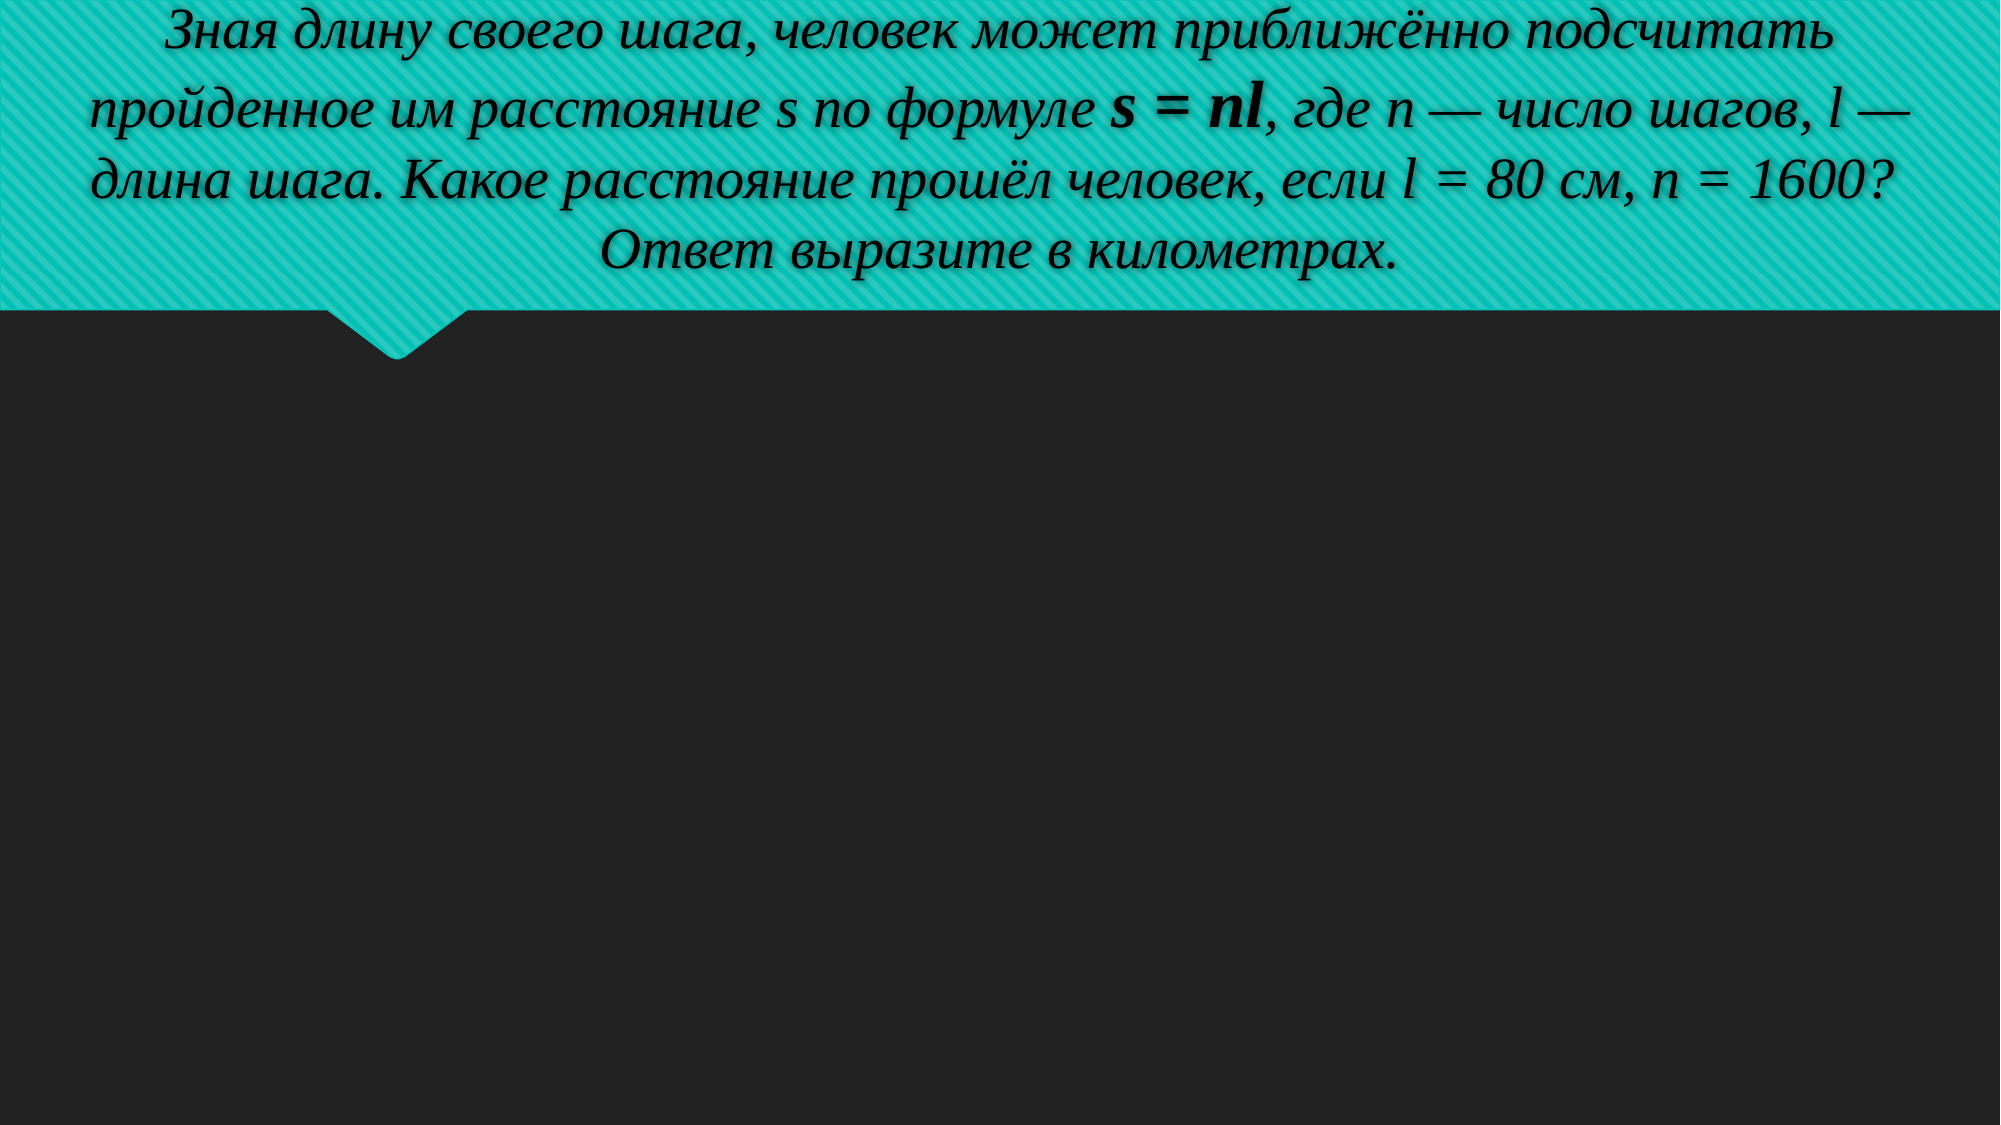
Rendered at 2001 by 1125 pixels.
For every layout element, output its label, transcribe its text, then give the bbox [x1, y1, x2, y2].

title Зная длину своего шага, человек может приближённо подсчитать пройденное им расстояние s по формуле s = nl, где n — число шагов, l — длина шага. Какое расстояние прошёл человек, если l = 80 см, n = 1600? Ответ выразите в километрах. [0, 0, 2000, 288]
